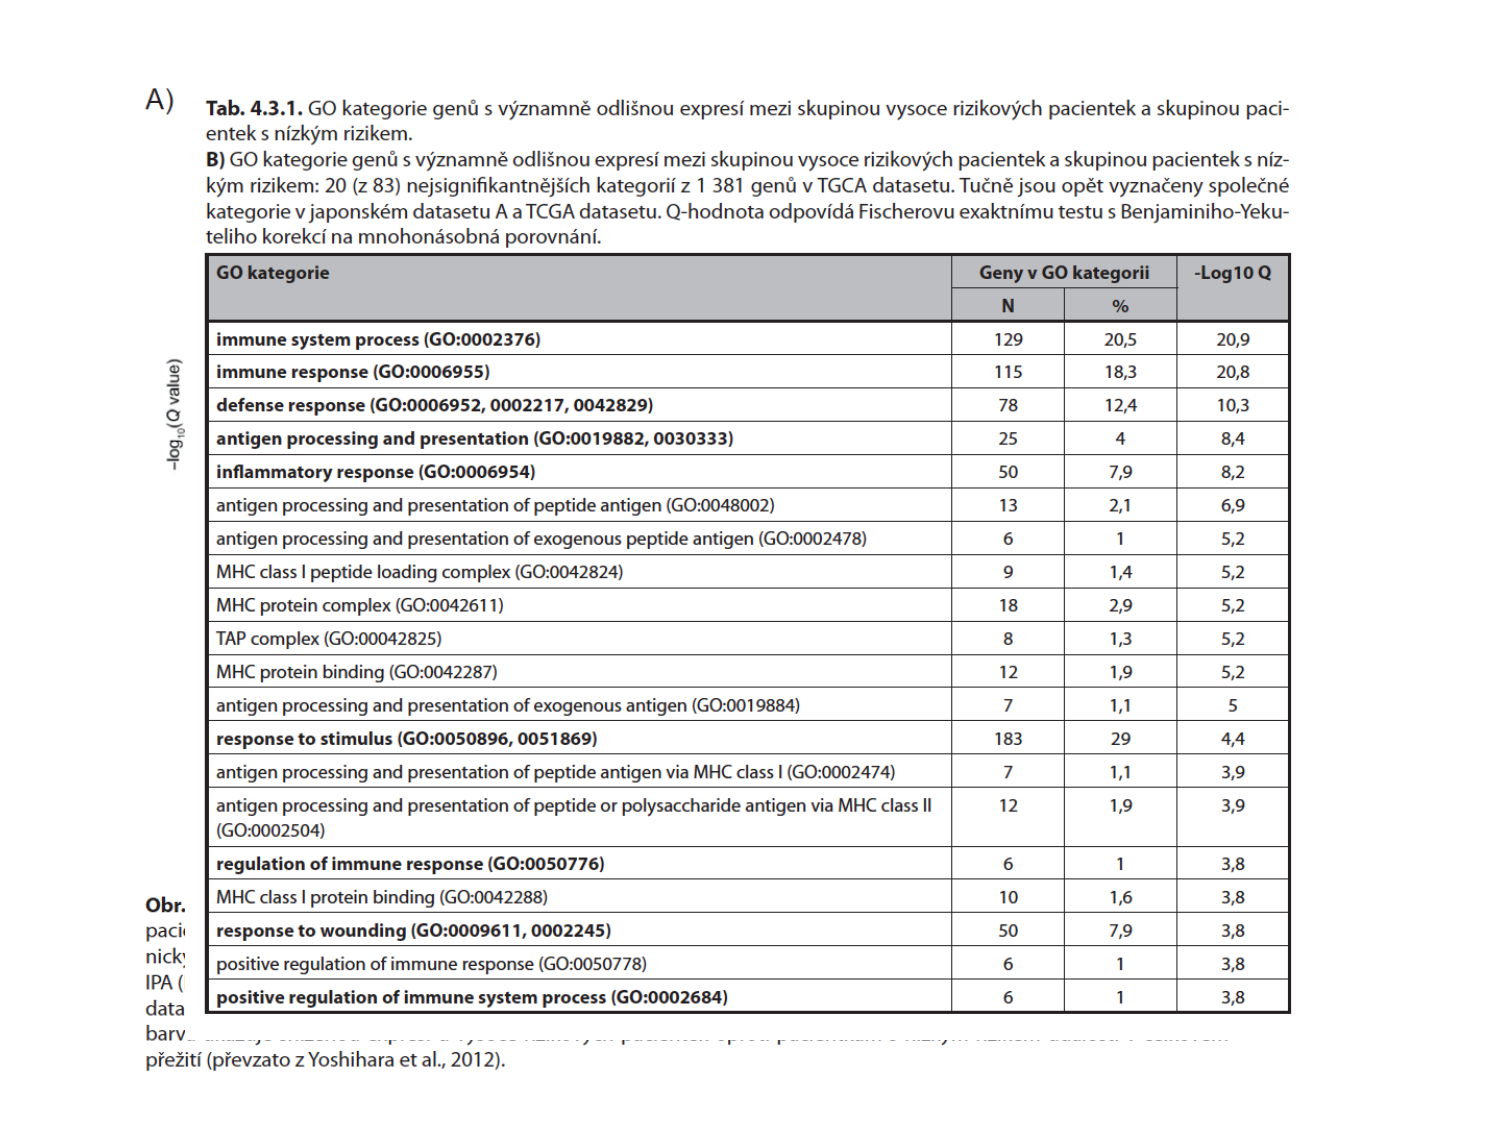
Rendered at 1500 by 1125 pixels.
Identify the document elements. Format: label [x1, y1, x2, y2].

picture [111, 54, 1313, 1101]
